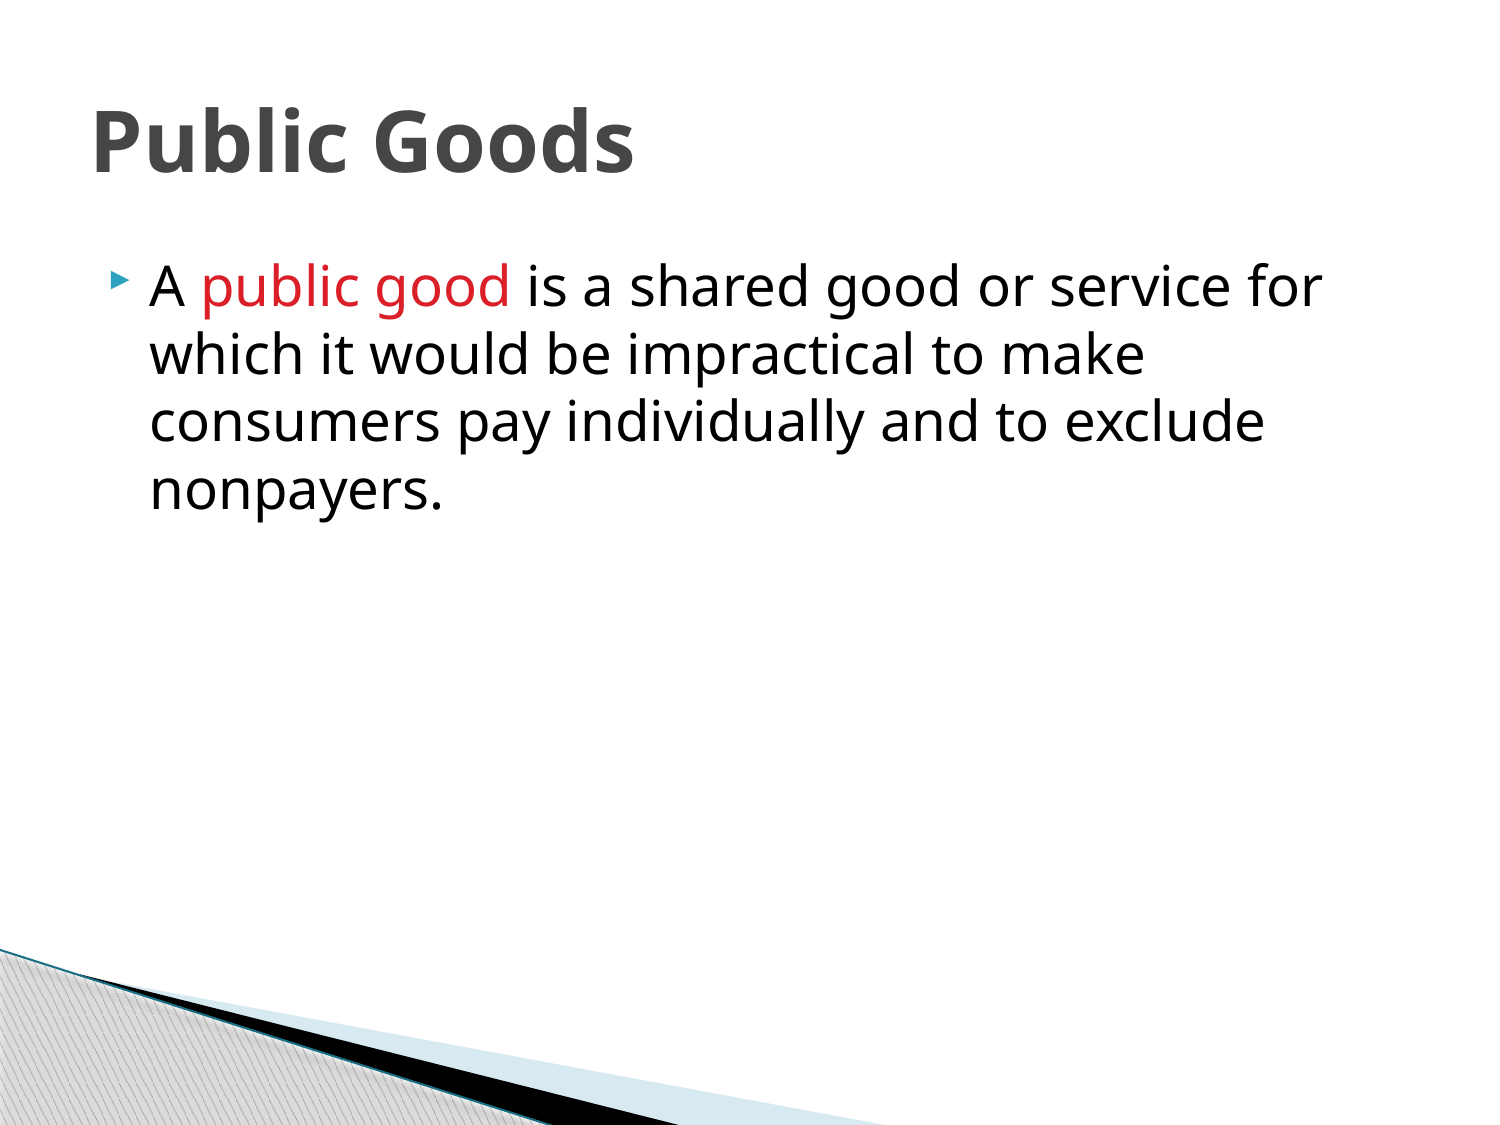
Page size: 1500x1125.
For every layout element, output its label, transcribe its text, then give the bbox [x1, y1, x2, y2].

list A public good is a shared good or service for which it would be impractical to make consumers pay individually and to exclude nonpayers. [75, 243, 1425, 986]
title Public Goods [75, 45, 1425, 233]
